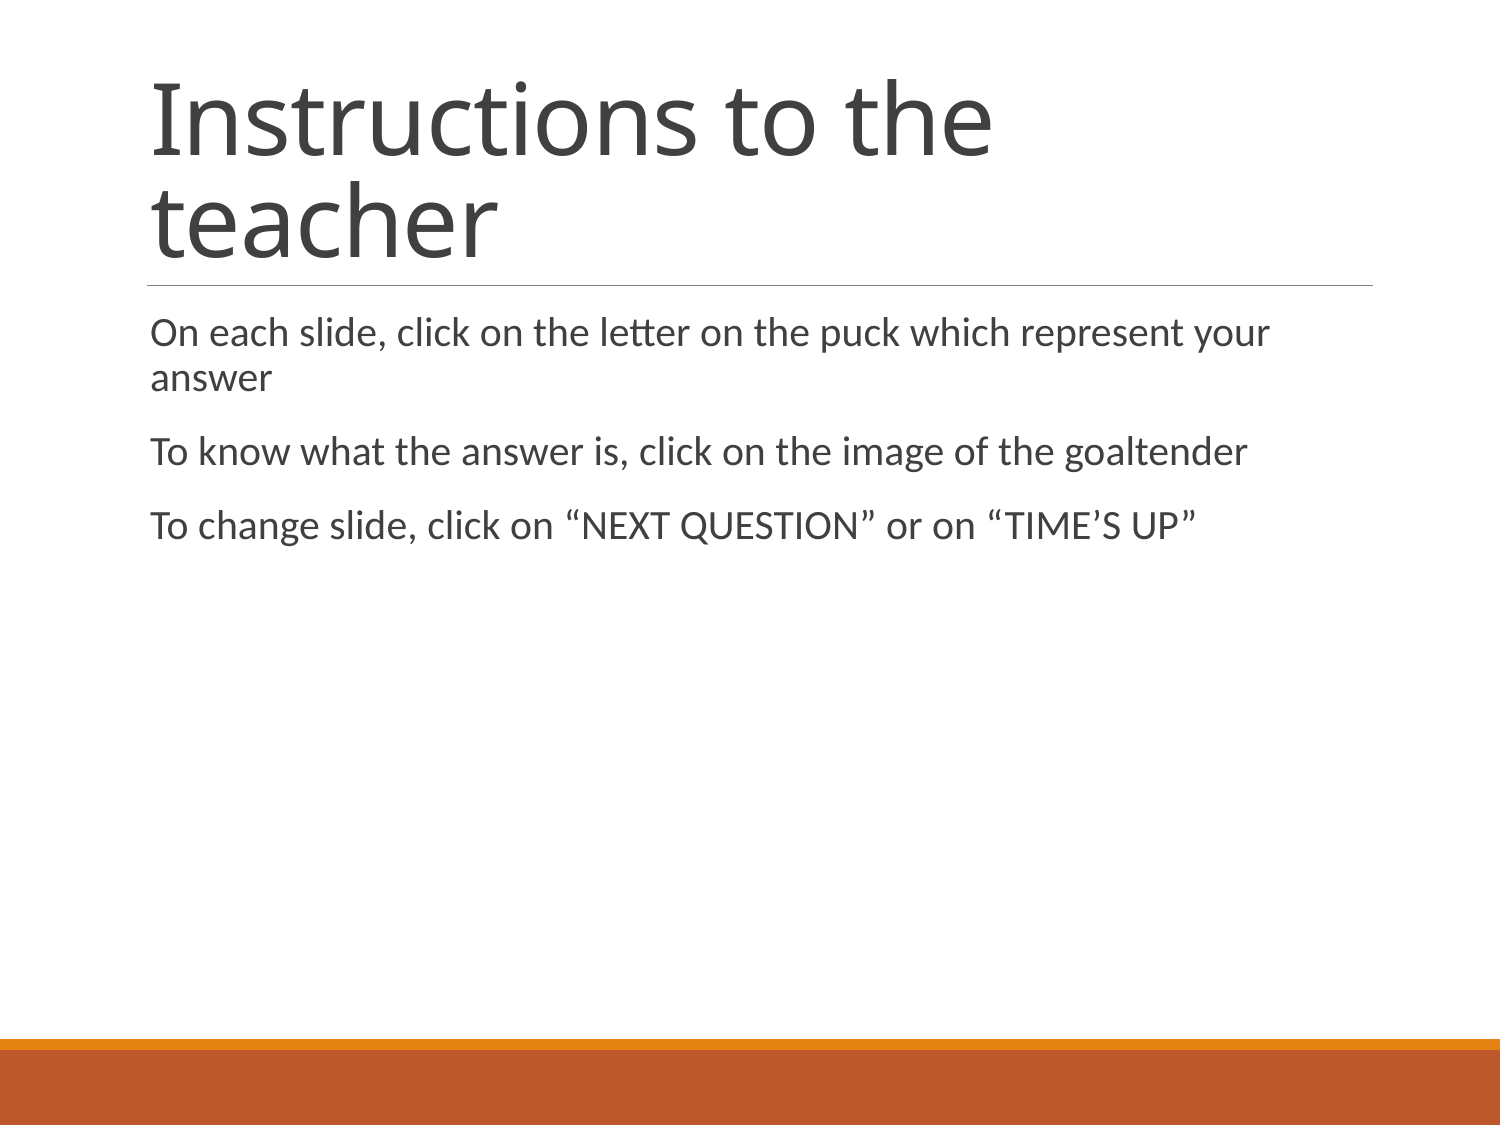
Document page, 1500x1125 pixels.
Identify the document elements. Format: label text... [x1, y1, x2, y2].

title Instructions to the teacher [135, 47, 1373, 285]
list On each slide, click on the letter on the puck which represent your answer To know what the answer is, click on the image of the goaltender To change slide, click on “NEXT QUESTION” or on “TIME’S UP” [135, 302, 1373, 963]
